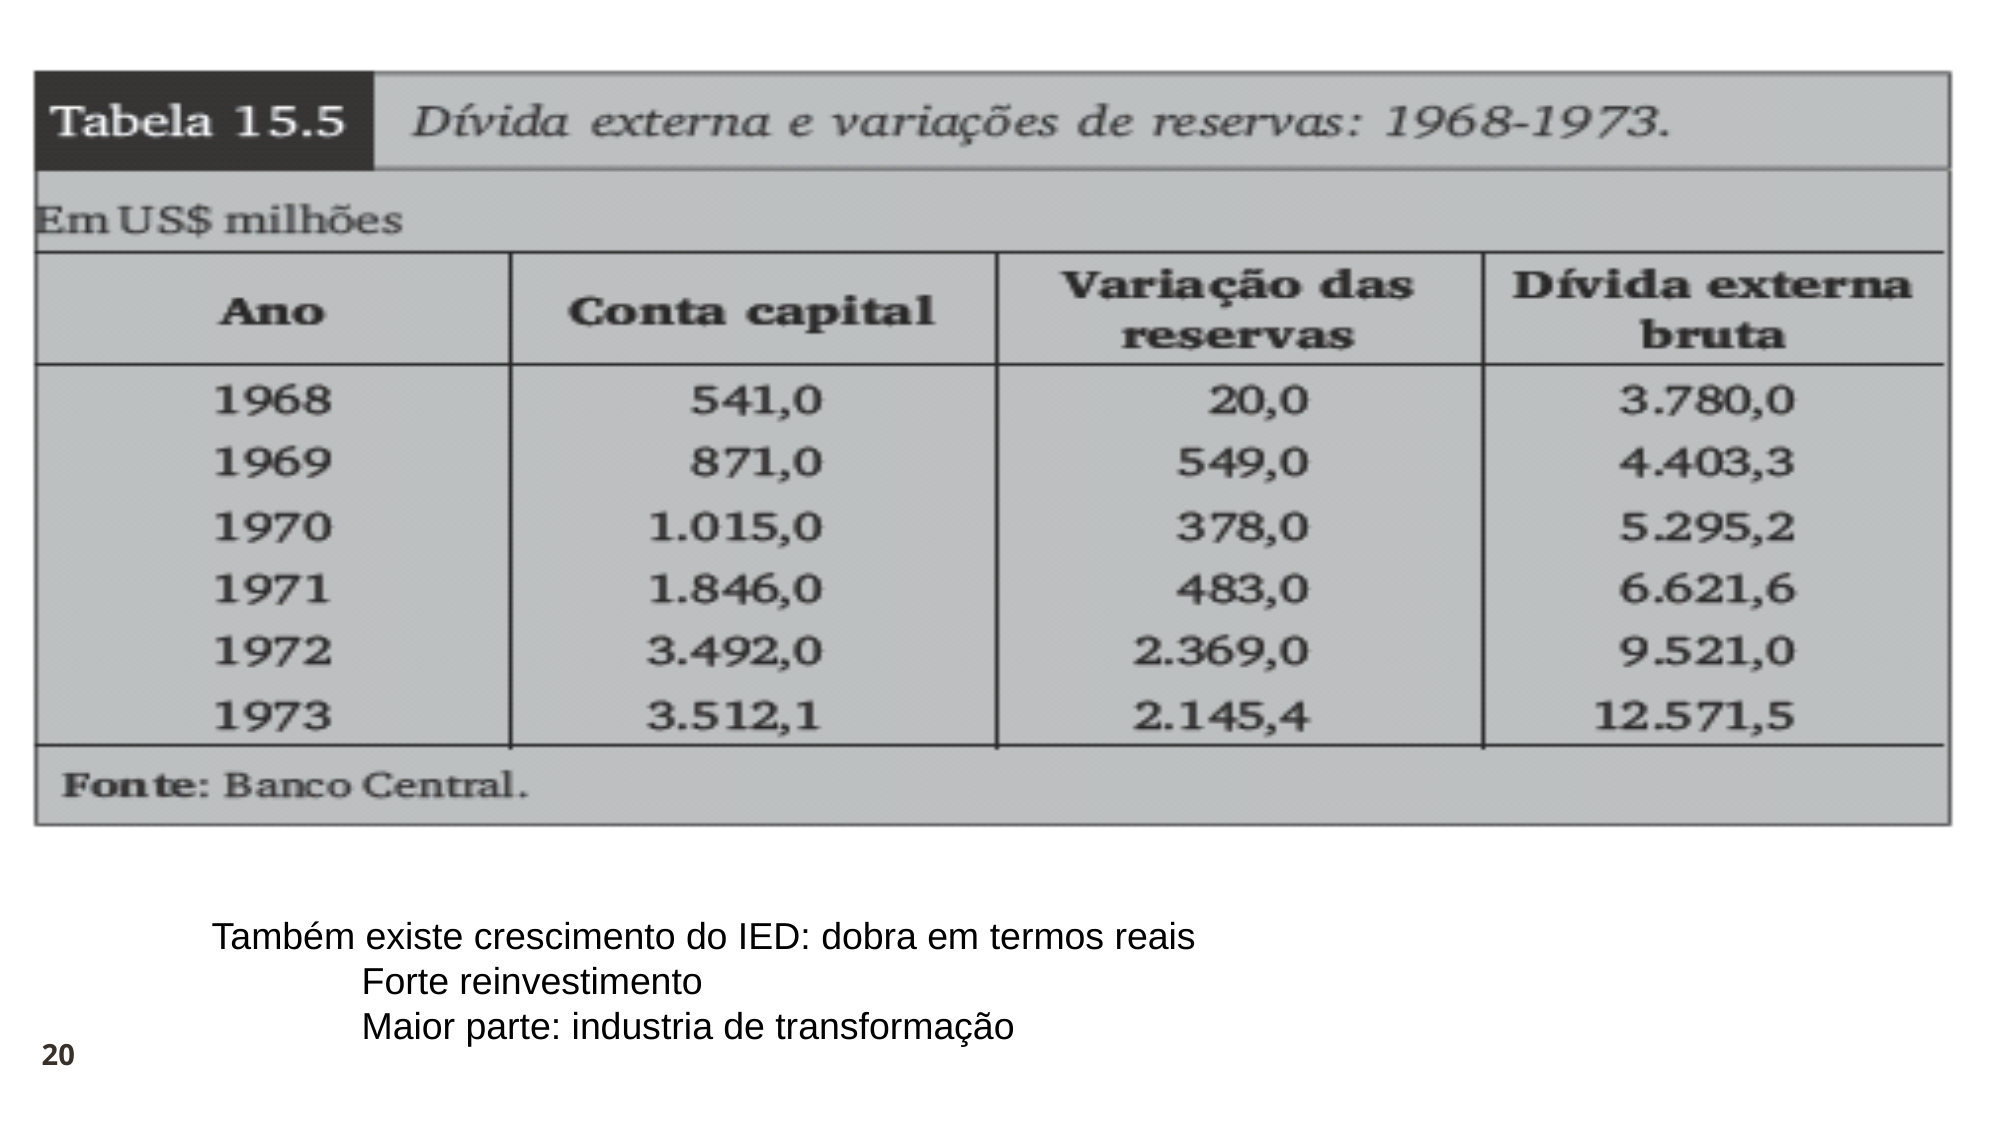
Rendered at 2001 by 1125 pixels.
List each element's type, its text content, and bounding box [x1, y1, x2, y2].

picture [0, 54, 1977, 845]
text_box 20 [0, 1024, 117, 1088]
text_box Também existe crescimento do IED: dobra em termos reais Forte reinvestimento Maior parte: industria de transformação [196, 904, 1772, 1055]
